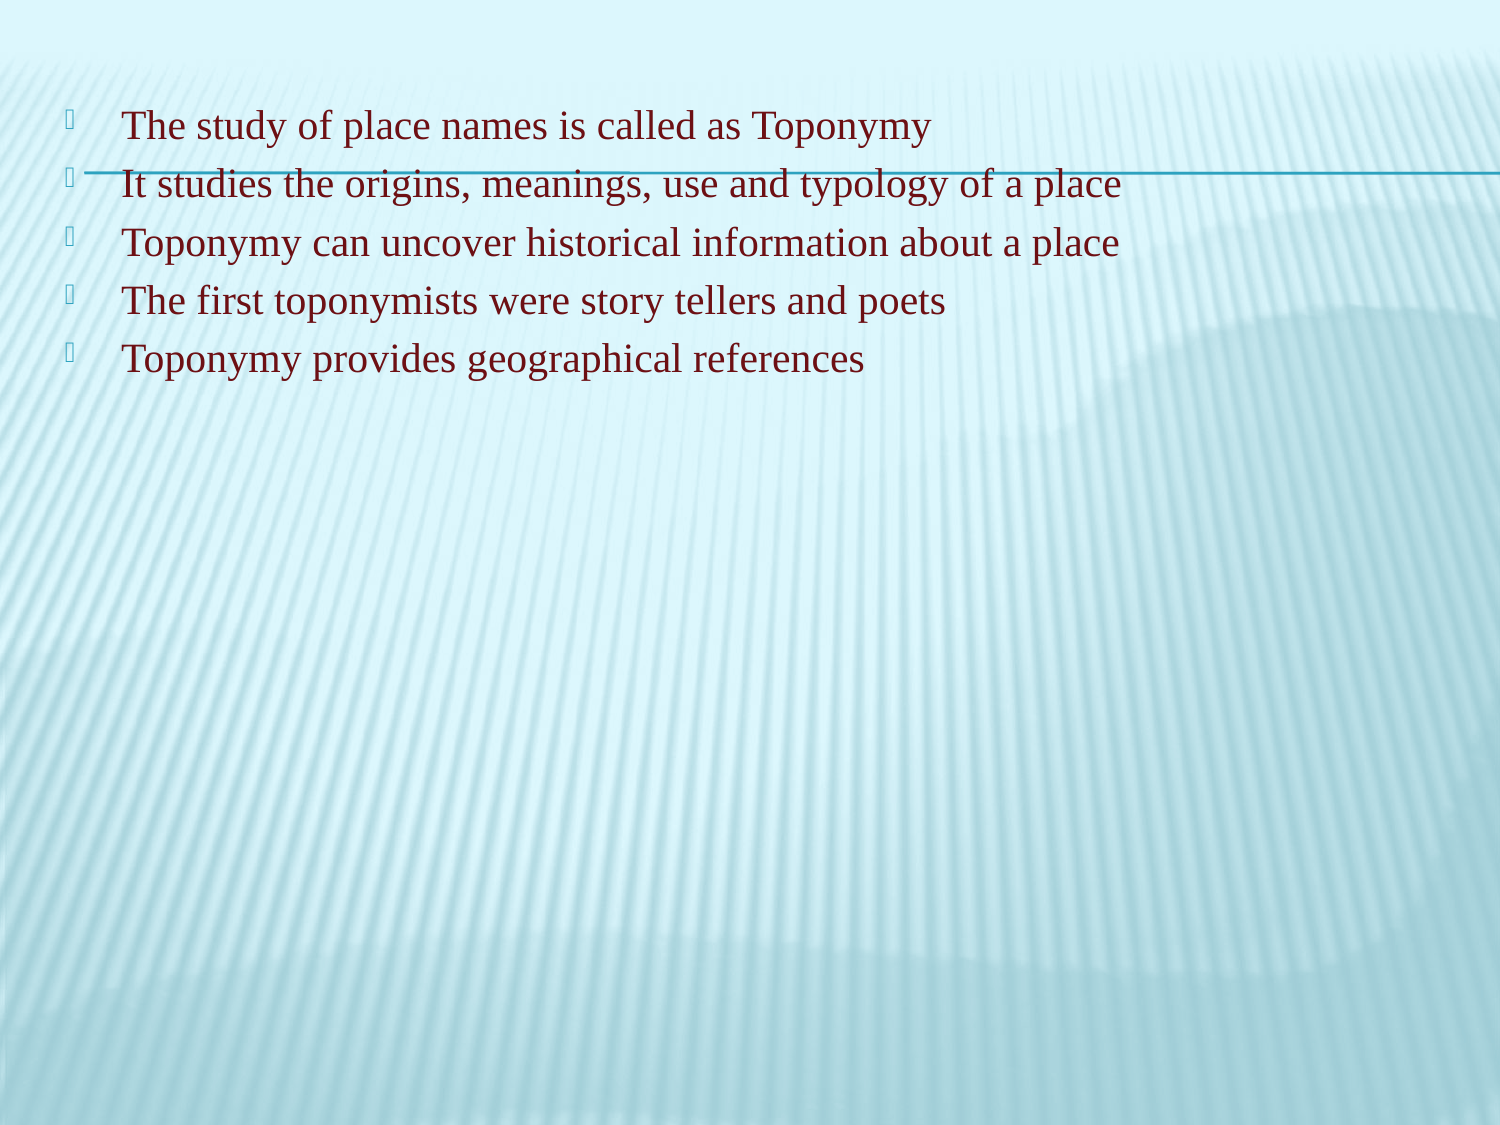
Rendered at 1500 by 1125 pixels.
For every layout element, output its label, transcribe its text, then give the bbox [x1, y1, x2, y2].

list The study of place names is called as Toponymy It studies the origins, meanings, use and typology of a place Toponymy can uncover historical information about a place The first toponymists were story tellers and poets Toponymy provides geographical references [50, 90, 1475, 998]
